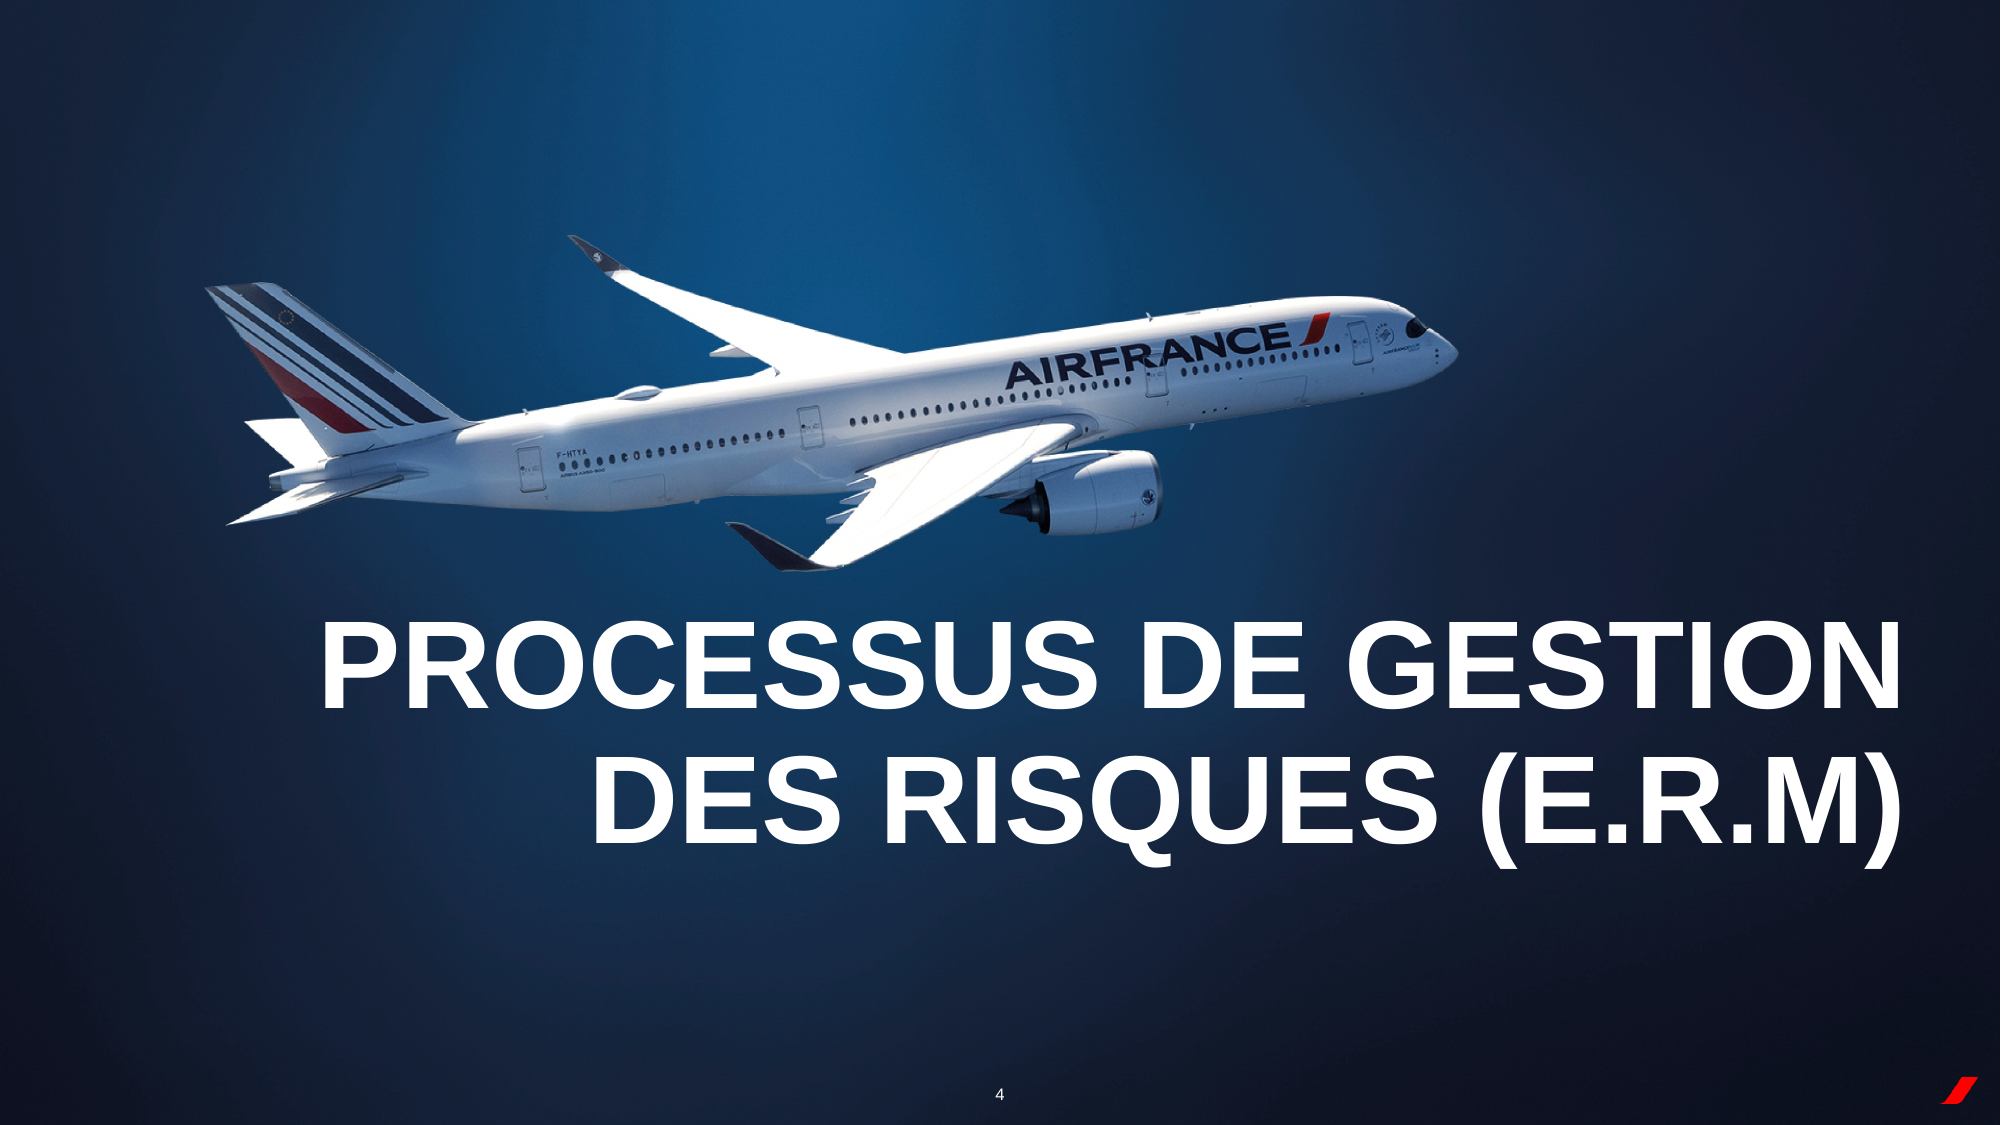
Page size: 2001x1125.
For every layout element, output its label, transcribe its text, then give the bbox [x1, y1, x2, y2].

picture [0, 0, 2000, 1125]
list Processus de gestion des risques (E.R.M) [34, 593, 1923, 958]
slide_number 4 [774, 1076, 1225, 1113]
